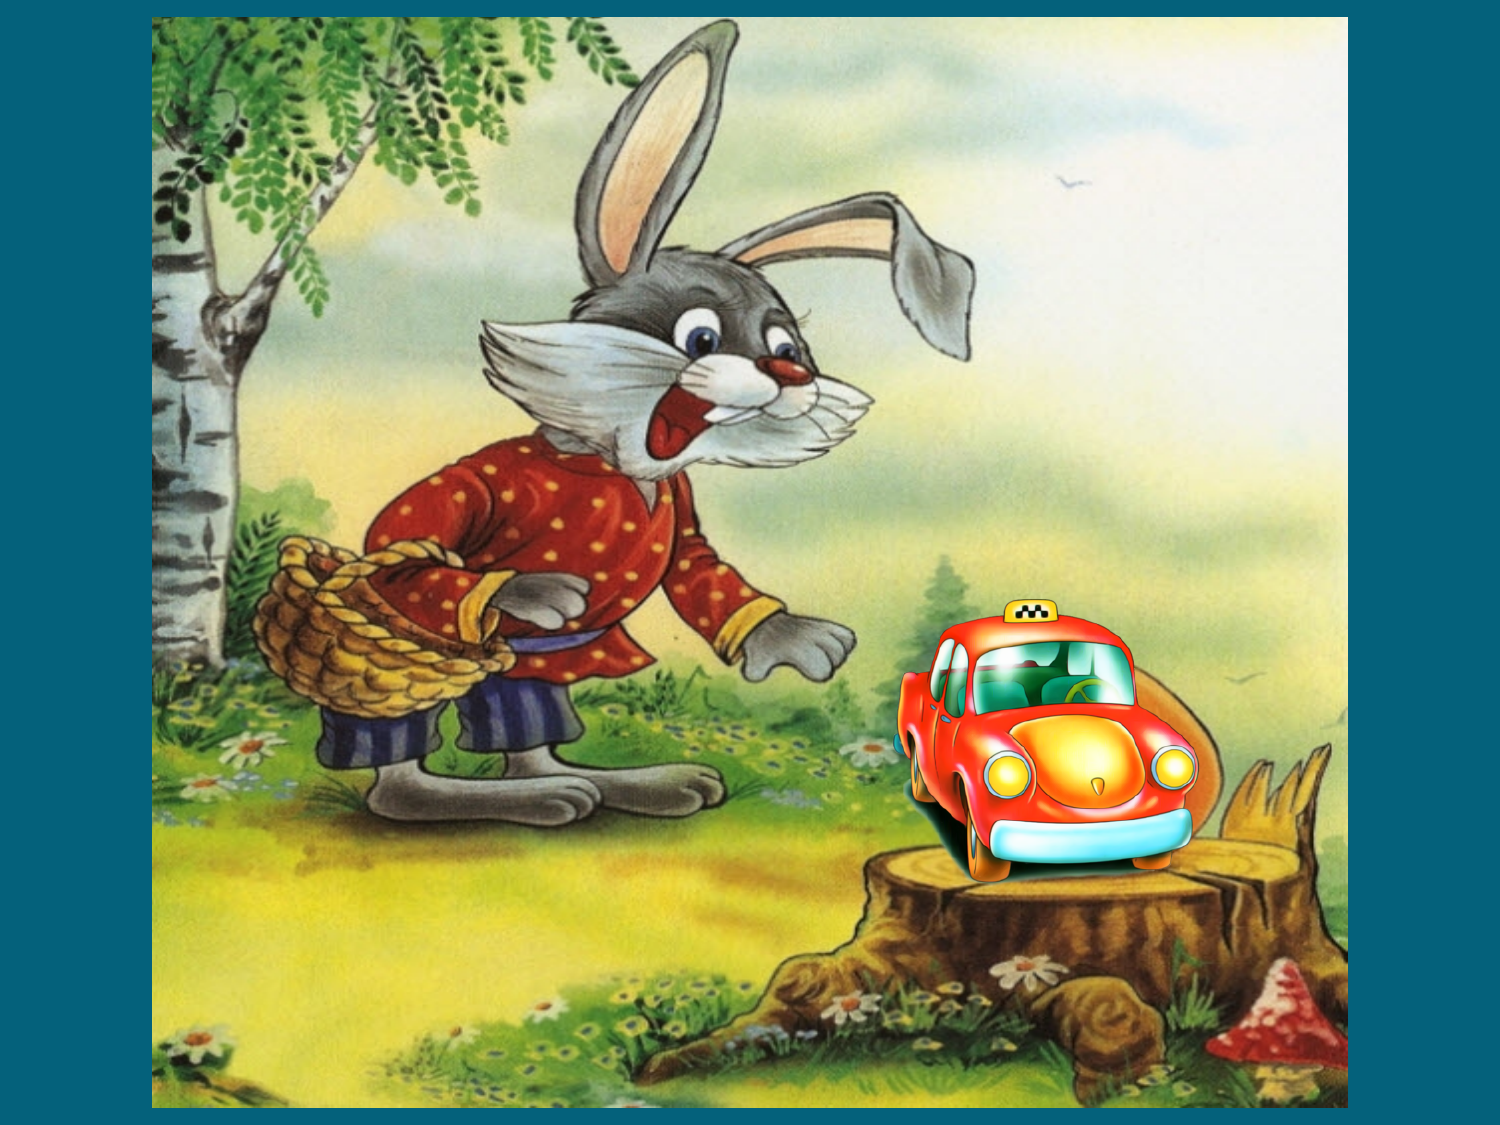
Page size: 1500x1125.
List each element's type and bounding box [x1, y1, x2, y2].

picture [153, 18, 1347, 1107]
